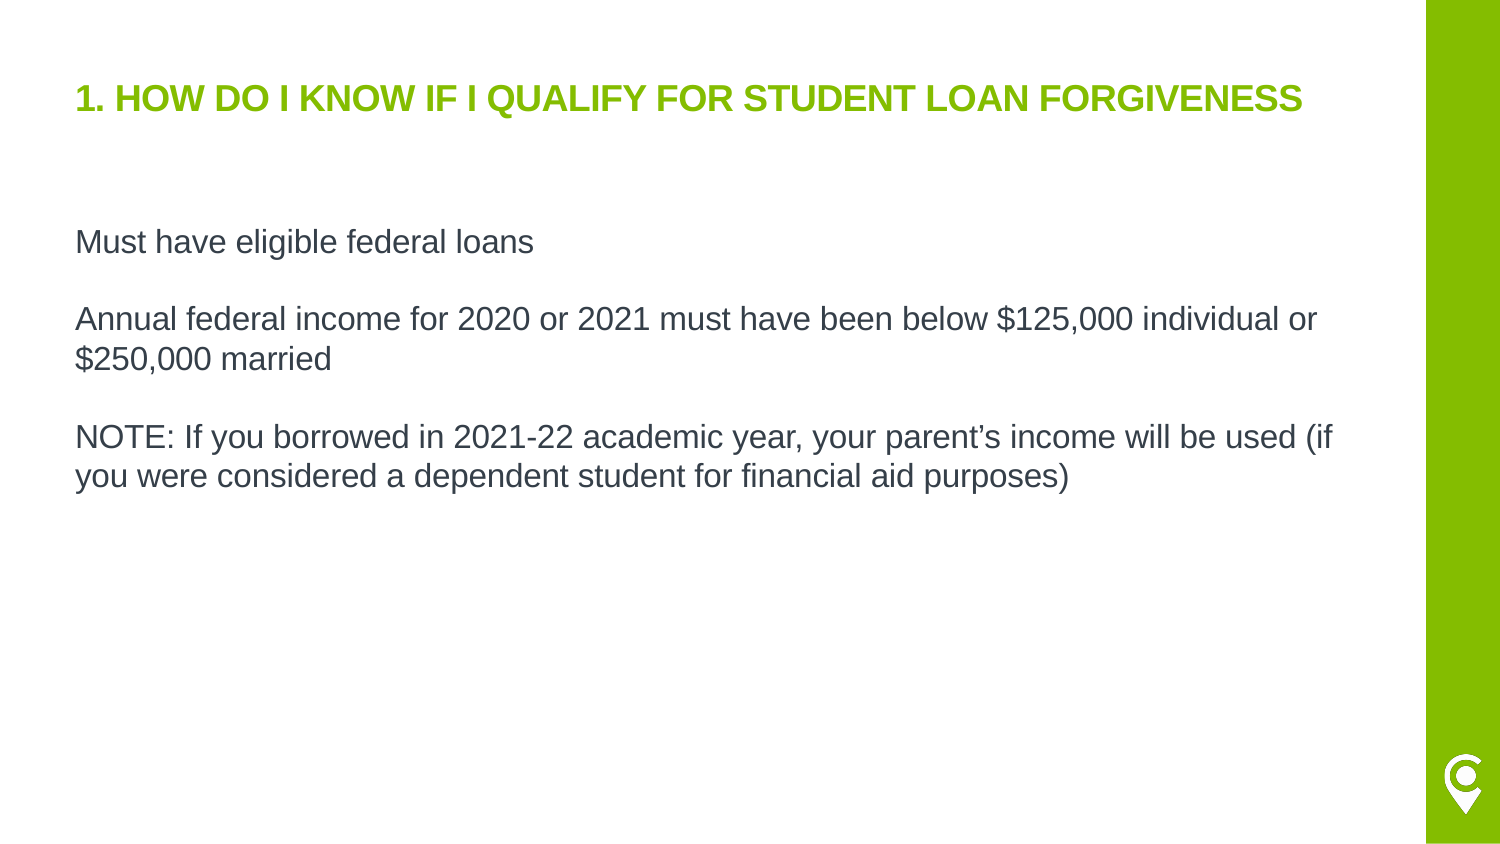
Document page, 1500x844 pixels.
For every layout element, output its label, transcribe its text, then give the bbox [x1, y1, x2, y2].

title 1. How Do I Know if I Qualify for Student Loan Forgiveness [75, 7, 1350, 127]
list Must have eligible federal loans Annual federal income for 2020 or 2021 must have been below $125,000 individual or $250,000 married NOTE: If you borrowed in 2021-22 academic year, your parent’s income will be used (if you were considered a dependent student for financial aid purposes) [75, 212, 1350, 754]
